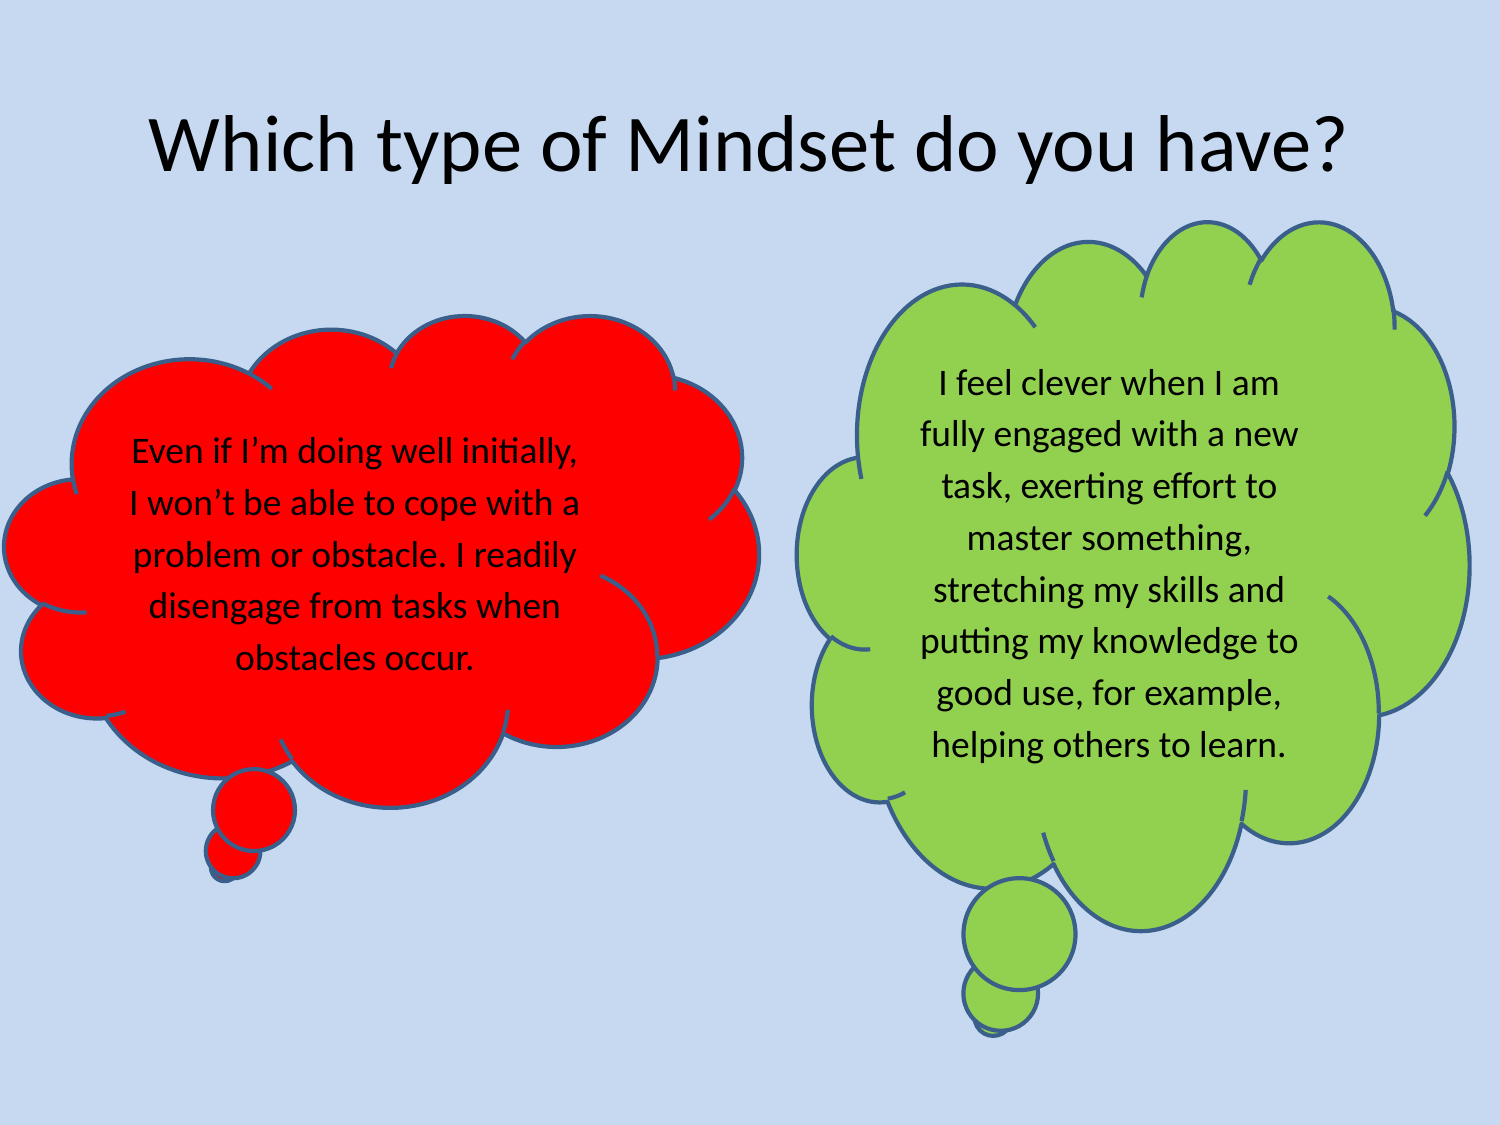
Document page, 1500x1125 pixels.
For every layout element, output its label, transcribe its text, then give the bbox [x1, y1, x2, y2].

title Which type of Mindset do you have? [75, 45, 1425, 233]
text_box Even if I’m doing well initially, I won’t be able to cope with a problem or obstacle. I readily disengage from tasks when obstacles occur. [1, 313, 762, 884]
text_box I feel clever when I am fully engaged with a new task, exerting effort to master something, stretching my skills and putting my knowledge to good use, for example, helping others to learn. [794, 220, 1472, 1038]
